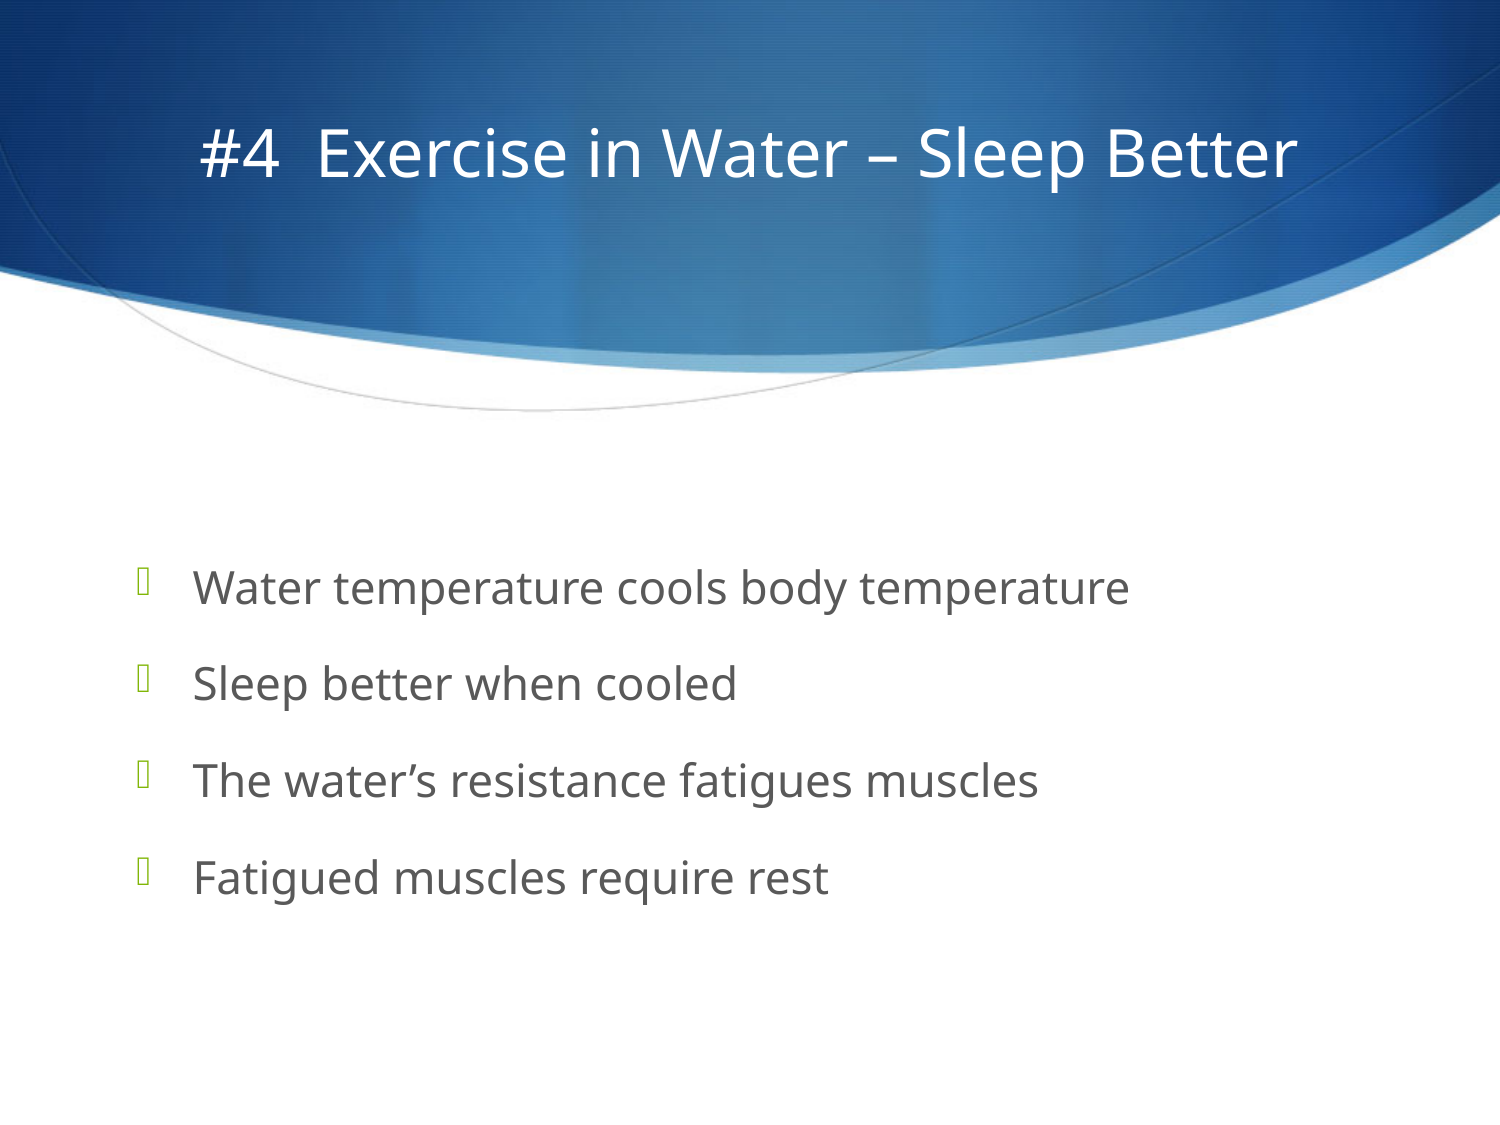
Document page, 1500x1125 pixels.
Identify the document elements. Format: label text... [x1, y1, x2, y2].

picture [0, 0, 1500, 1125]
title #4 Exercise in Water – Sleep Better [75, 56, 1425, 245]
list Water temperature cools body temperature Sleep better when cooled The water’s resistance fatigues muscles Fatigued muscles require rest [121, 454, 1379, 991]
